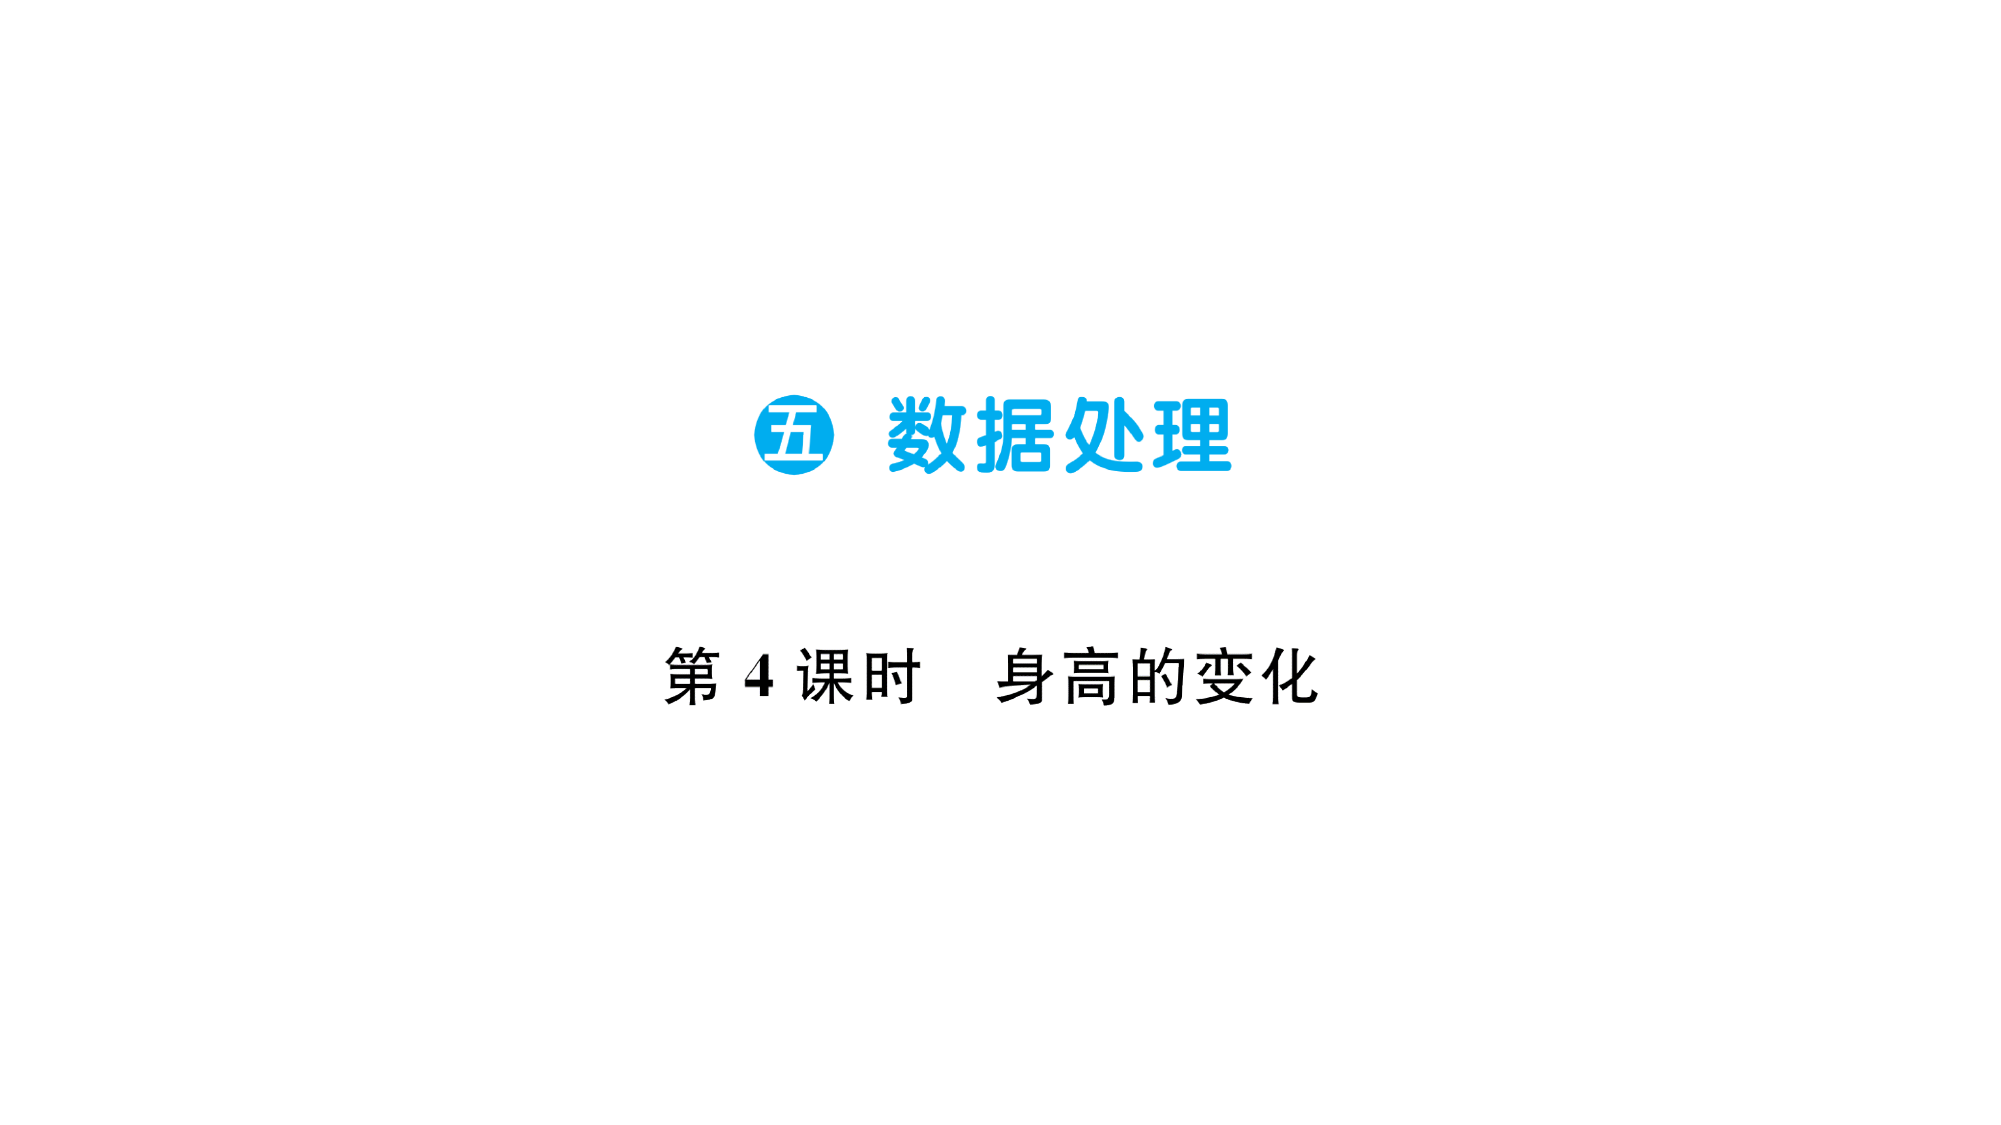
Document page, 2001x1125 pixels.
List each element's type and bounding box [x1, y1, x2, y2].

picture [660, 620, 1340, 722]
picture [750, 373, 1250, 491]
